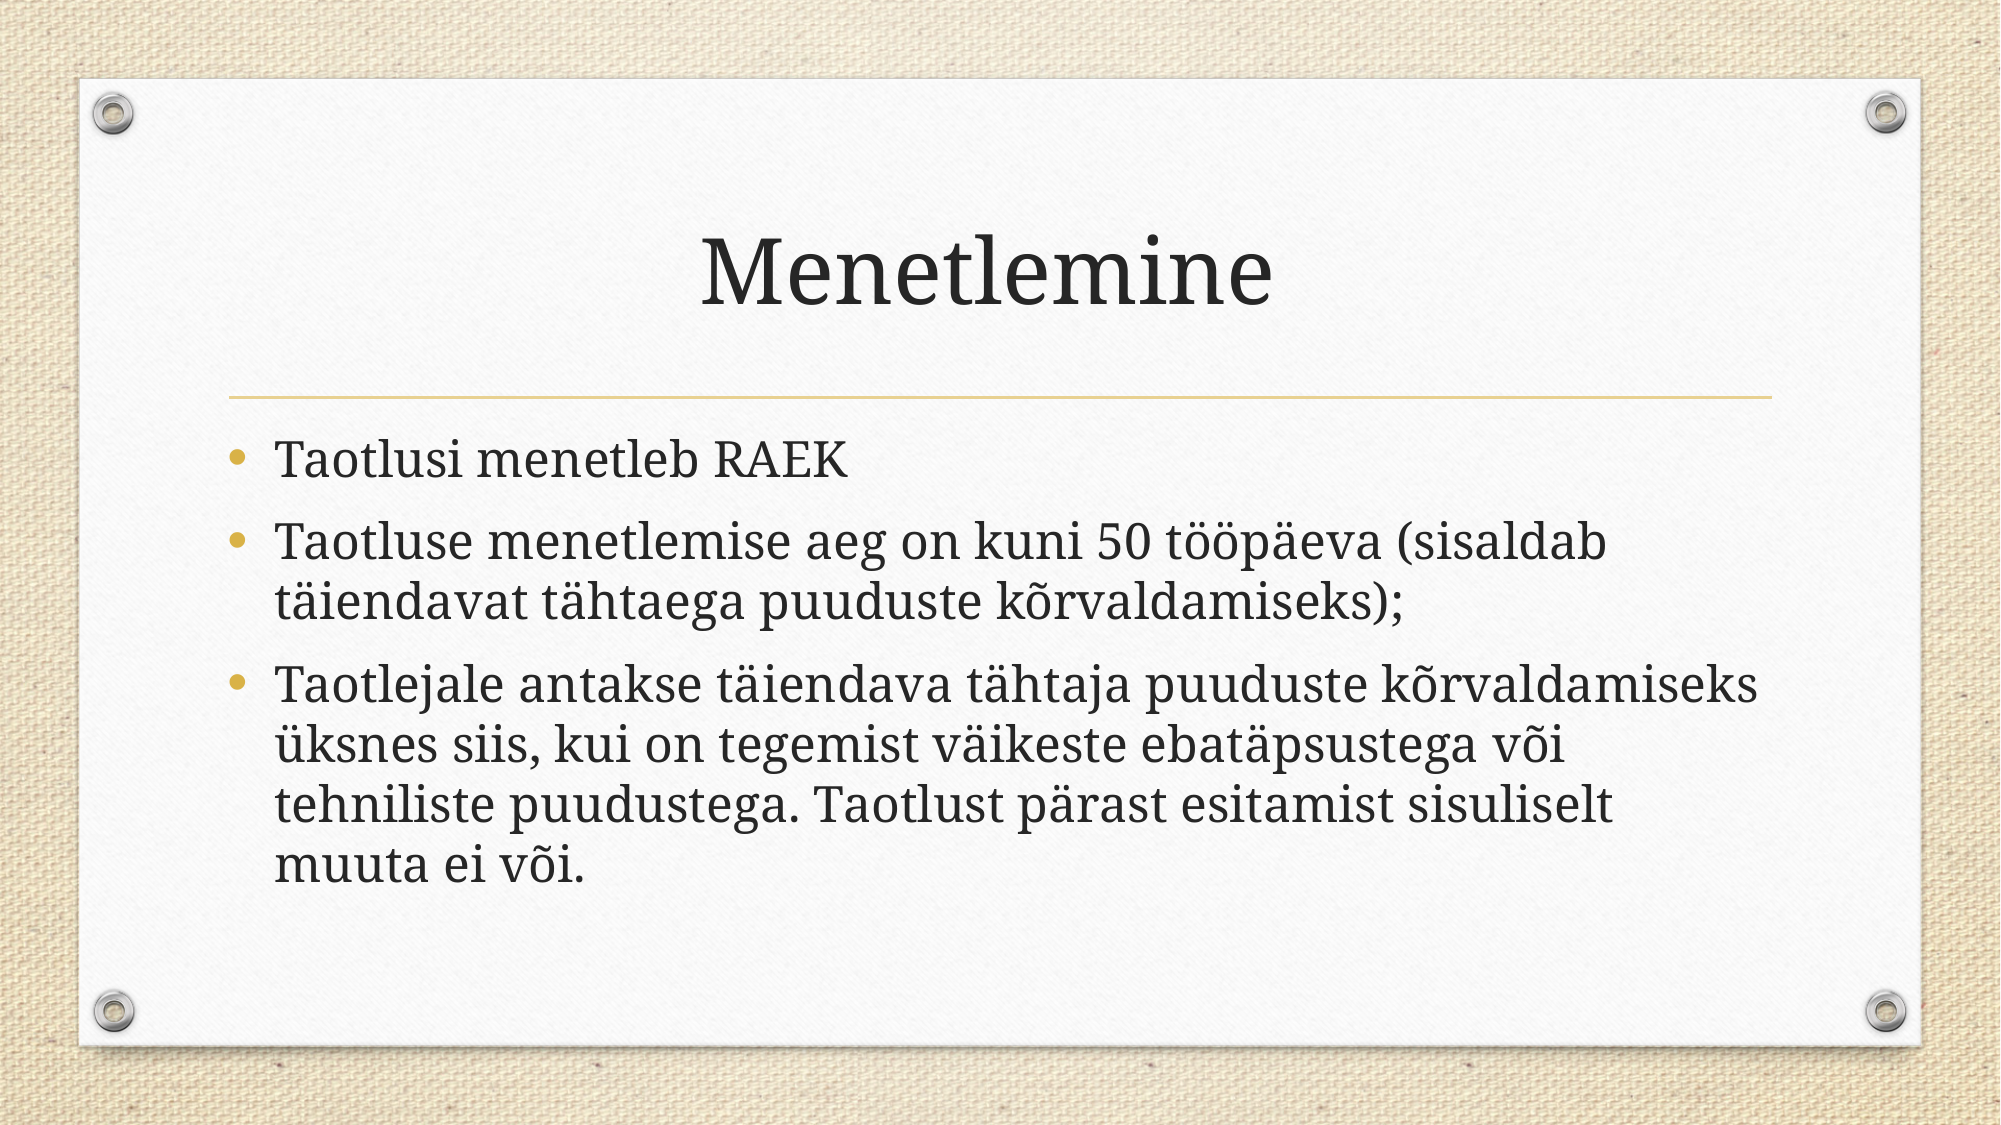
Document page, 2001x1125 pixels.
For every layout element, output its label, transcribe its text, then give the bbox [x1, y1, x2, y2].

picture [0, 0, 2001, 1125]
title Menetlemine [212, 161, 1788, 375]
list Taotlusi menetleb RAEK Taotluse menetlemise aeg on kuni 50 tööpäeva (sisaldab täiendavat tähtaega puuduste kõrvaldamiseks); Taotlejale antakse täiendava tähtaja puuduste kõrvaldamiseks üksnes siis, kui on tegemist väikeste ebatäpsustega või tehniliste puudustega. Taotlust pärast esitamist sisuliselt muuta ei või. [212, 419, 1788, 964]
